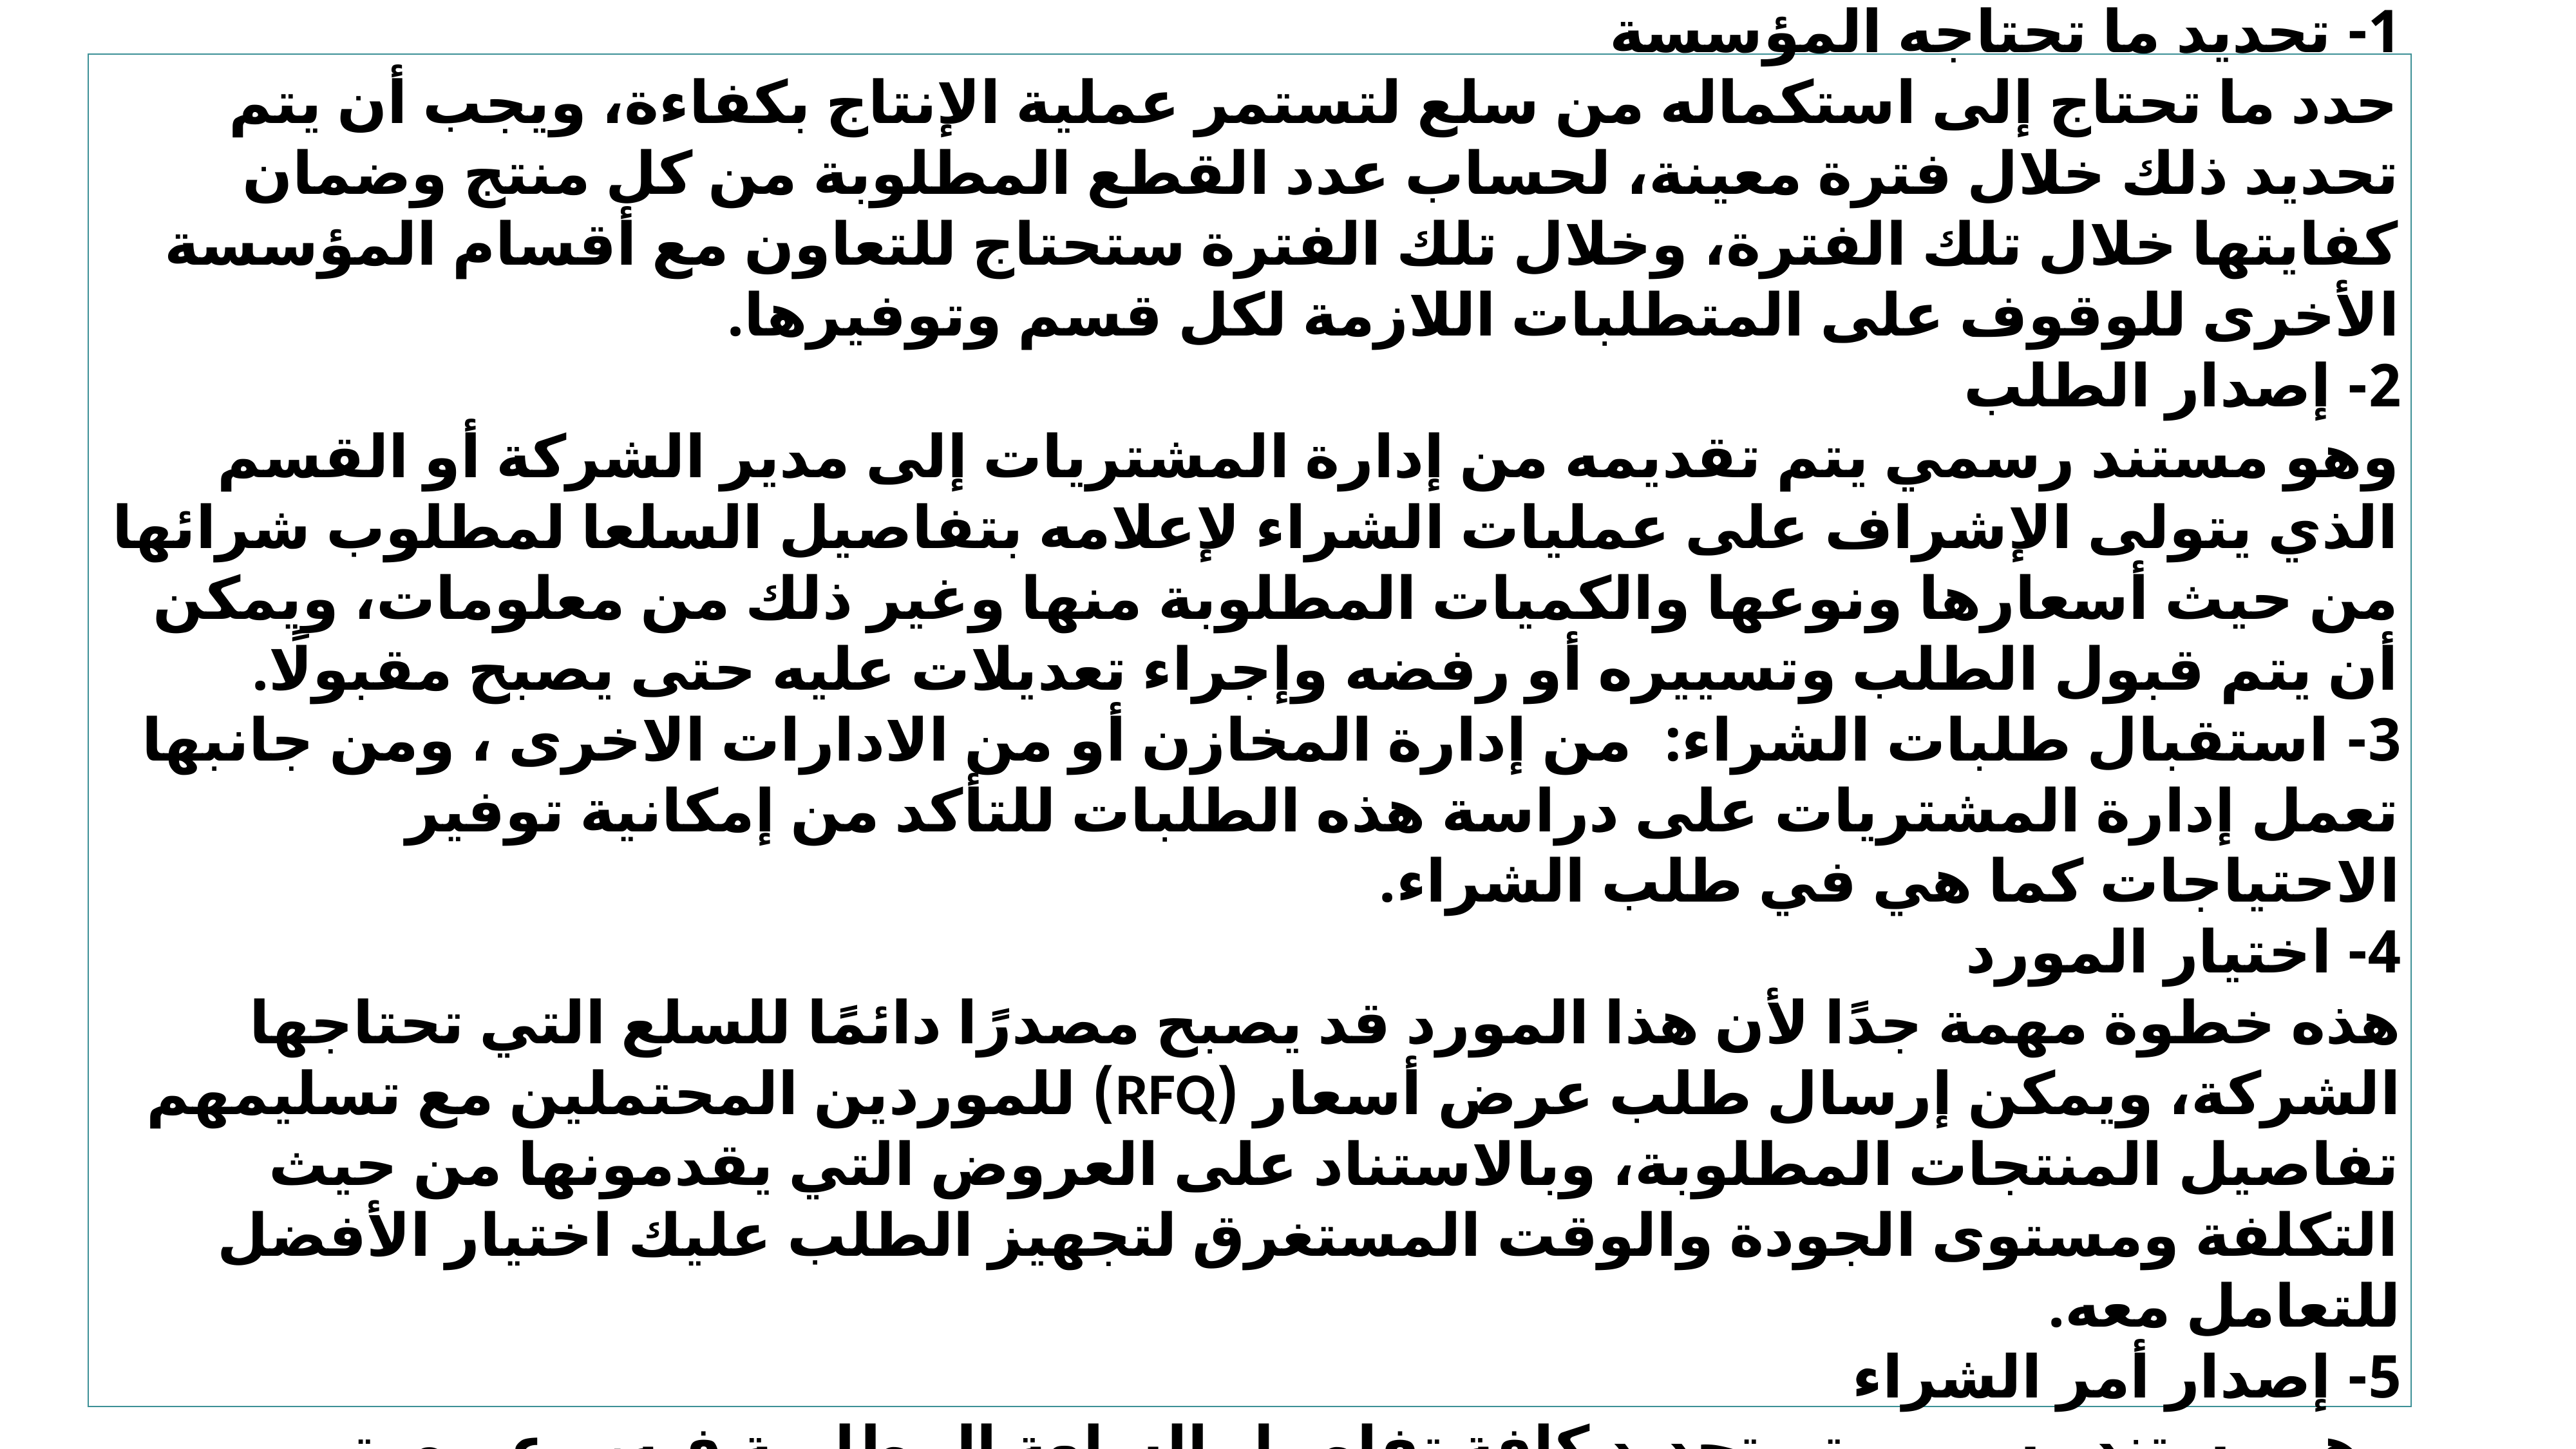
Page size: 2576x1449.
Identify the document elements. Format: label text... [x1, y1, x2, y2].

text_box خطوات عملية الشراء: تشترك في خطوات عملية الشراء عدة ادارات في المؤسسة لذا لابد من التنسيق الجيد لهذه العملية حتى يساهم ذلك في فعالية سلسلة الامداد داخل المؤسسة وتتمثل هذه الخطوات في: 1- تحديد ما تحتاجه المؤسسة حدد ما تحتاج إلى استكماله من سلع لتستمر عملية الإنتاج بكفاءة، ويجب أن يتم تحديد ذلك خلال فترة معينة، لحساب عدد القطع المطلوبة من كل منتج وضمان كفايتها خلال تلك الفترة، وخلال تلك الفترة ستحتاج للتعاون مع أقسام المؤسسة الأخرى للوقوف على المتطلبات اللازمة لكل قسم وتوفيرها. 2- إصدار الطلب وهو مستند رسمي يتم تقديمه من إدارة المشتريات إلى مدير الشركة أو القسم الذي يتولى الإشراف على عمليات الشراء لإعلامه بتفاصيل السلعا لمطلوب شرائها من حيث أسعارها ونوعها والكميات المطلوبة منها وغير ذلك من معلومات، ويمكن أن يتم قبول الطلب وتسييره أو رفضه وإجراء تعديلات عليه حتى يصبح مقبولًا. 3- استقبال طلبات الشراء: من إدارة المخازن أو من الادارات الاخرى ، ومن جانبها تعمل إدارة المشتريات على دراسة هذه الطلبات للتأكد من إمكانية توفير الاحتياجات كما هي في طلب الشراء. 4- اختيار المورد هذه خطوة مهمة جدًا لأن هذا المورد قد يصبح مصدرًا دائمًا للسلع التي تحتاجها الشركة، ويمكن إرسال طلب عرض أسعار (RFQ) للموردين المحتملين مع تسليمهم تفاصيل المنتجات المطلوبة، وبالاستناد على العروض التي يقدمونها من حيث التكلفة ومستوى الجودة والوقت المستغرق لتجهيز الطلب عليك اختيار الأفضل للتعامل معه. 5- إصدار أمر الشراء وهو مستند رسمي يتم تحديد كافة تفاصيل السلعة المطلوبة فيه، وعبره يتم الاتفاق على موعد استلام البضائع ومكان الاستلام وكذلك يتم تحديد تفاصيل أخرى تتعلق بالمنتج المطلوب. [88, 53, 2412, 1407]
